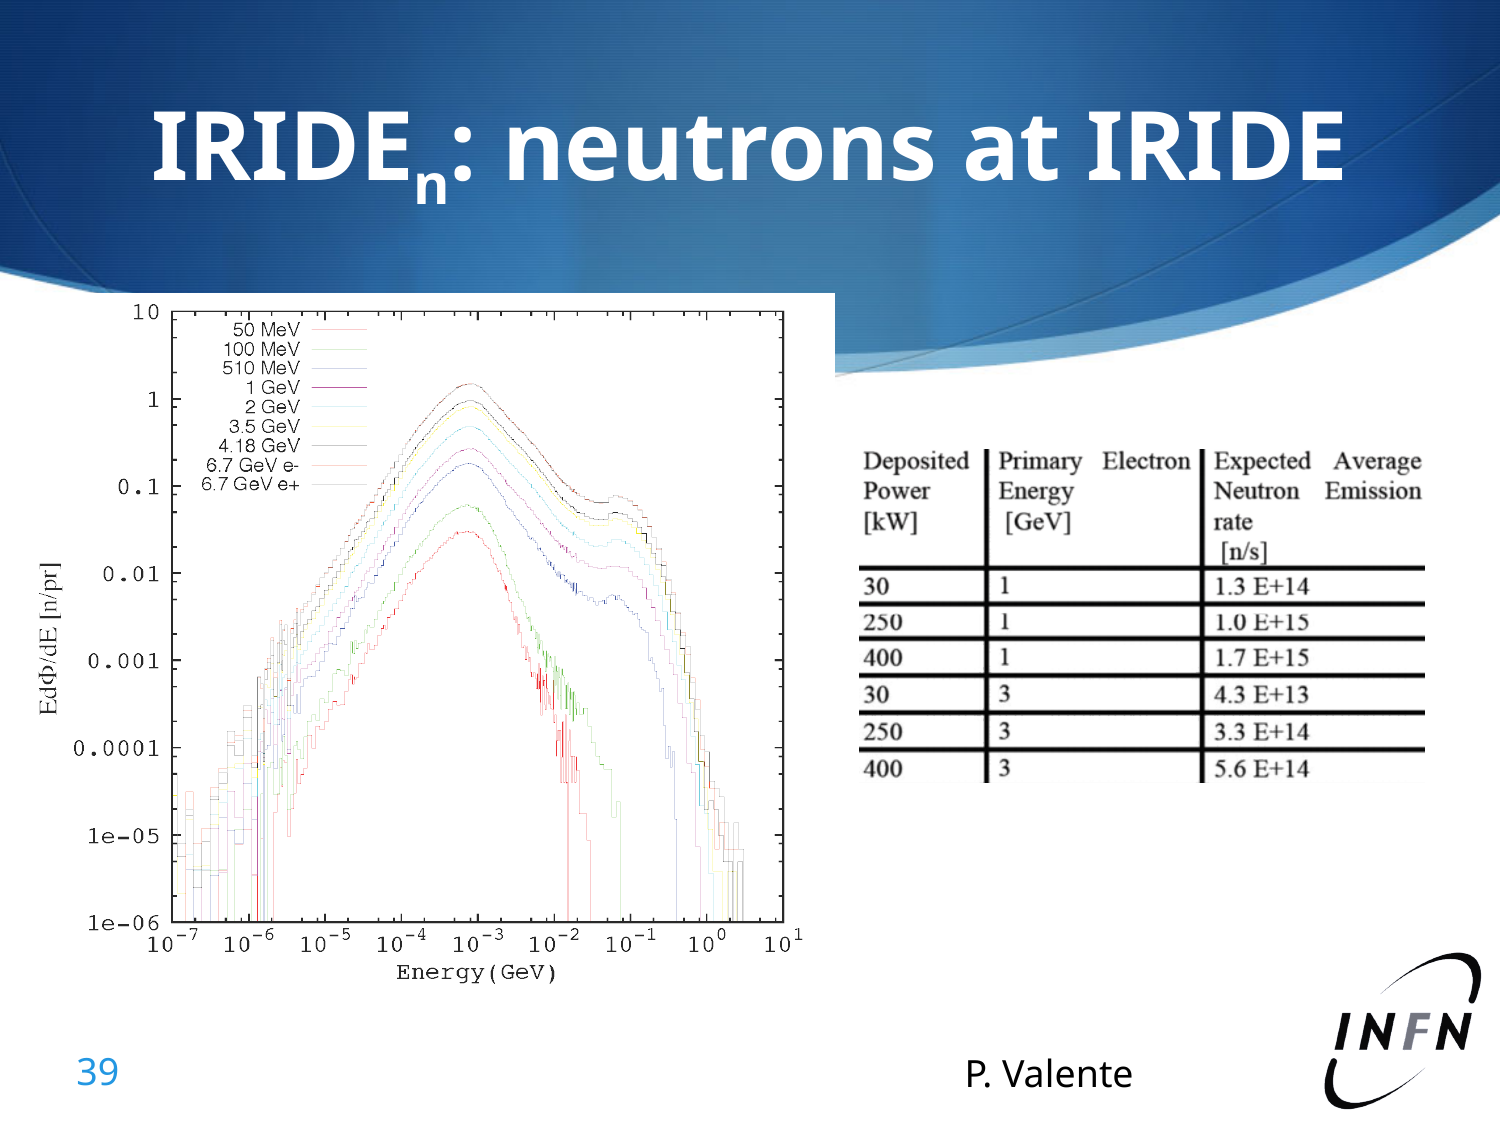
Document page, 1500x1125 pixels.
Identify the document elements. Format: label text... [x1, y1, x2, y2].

slide_number 39 [61, 1040, 150, 1101]
picture [0, 0, 1500, 1125]
footer P. Valente [949, 1042, 1425, 1103]
title IRIDEn: neutrons at IRIDE [75, 56, 1425, 245]
